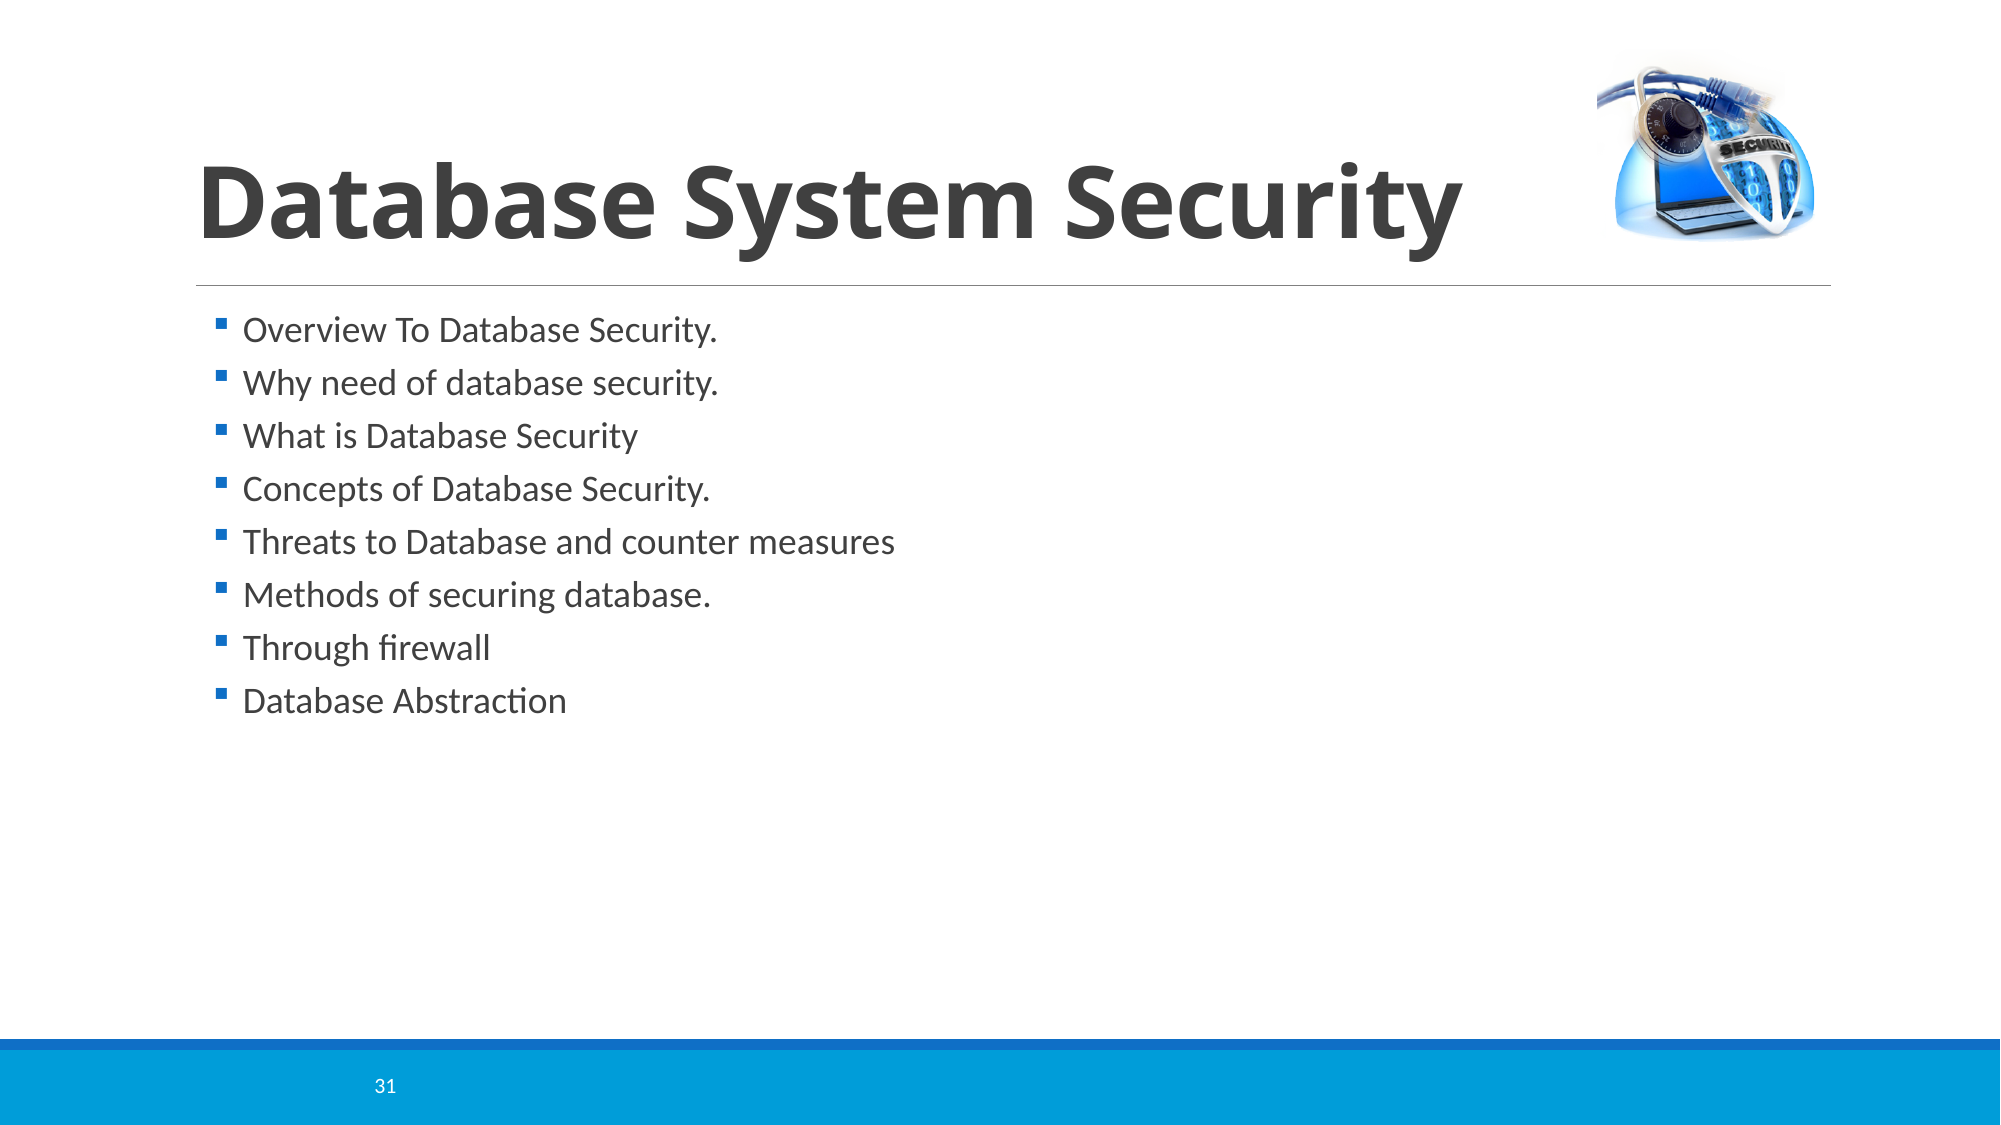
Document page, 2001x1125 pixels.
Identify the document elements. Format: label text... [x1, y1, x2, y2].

title Database System Security [180, 28, 1830, 267]
slide_number 31 [196, 1055, 412, 1115]
list Overview To Database Security. Why need of database security. What is Database Security Concepts of Database Security. Threats to Database and counter measures Methods of securing database. Through firewall Database Abstraction [180, 302, 1830, 963]
